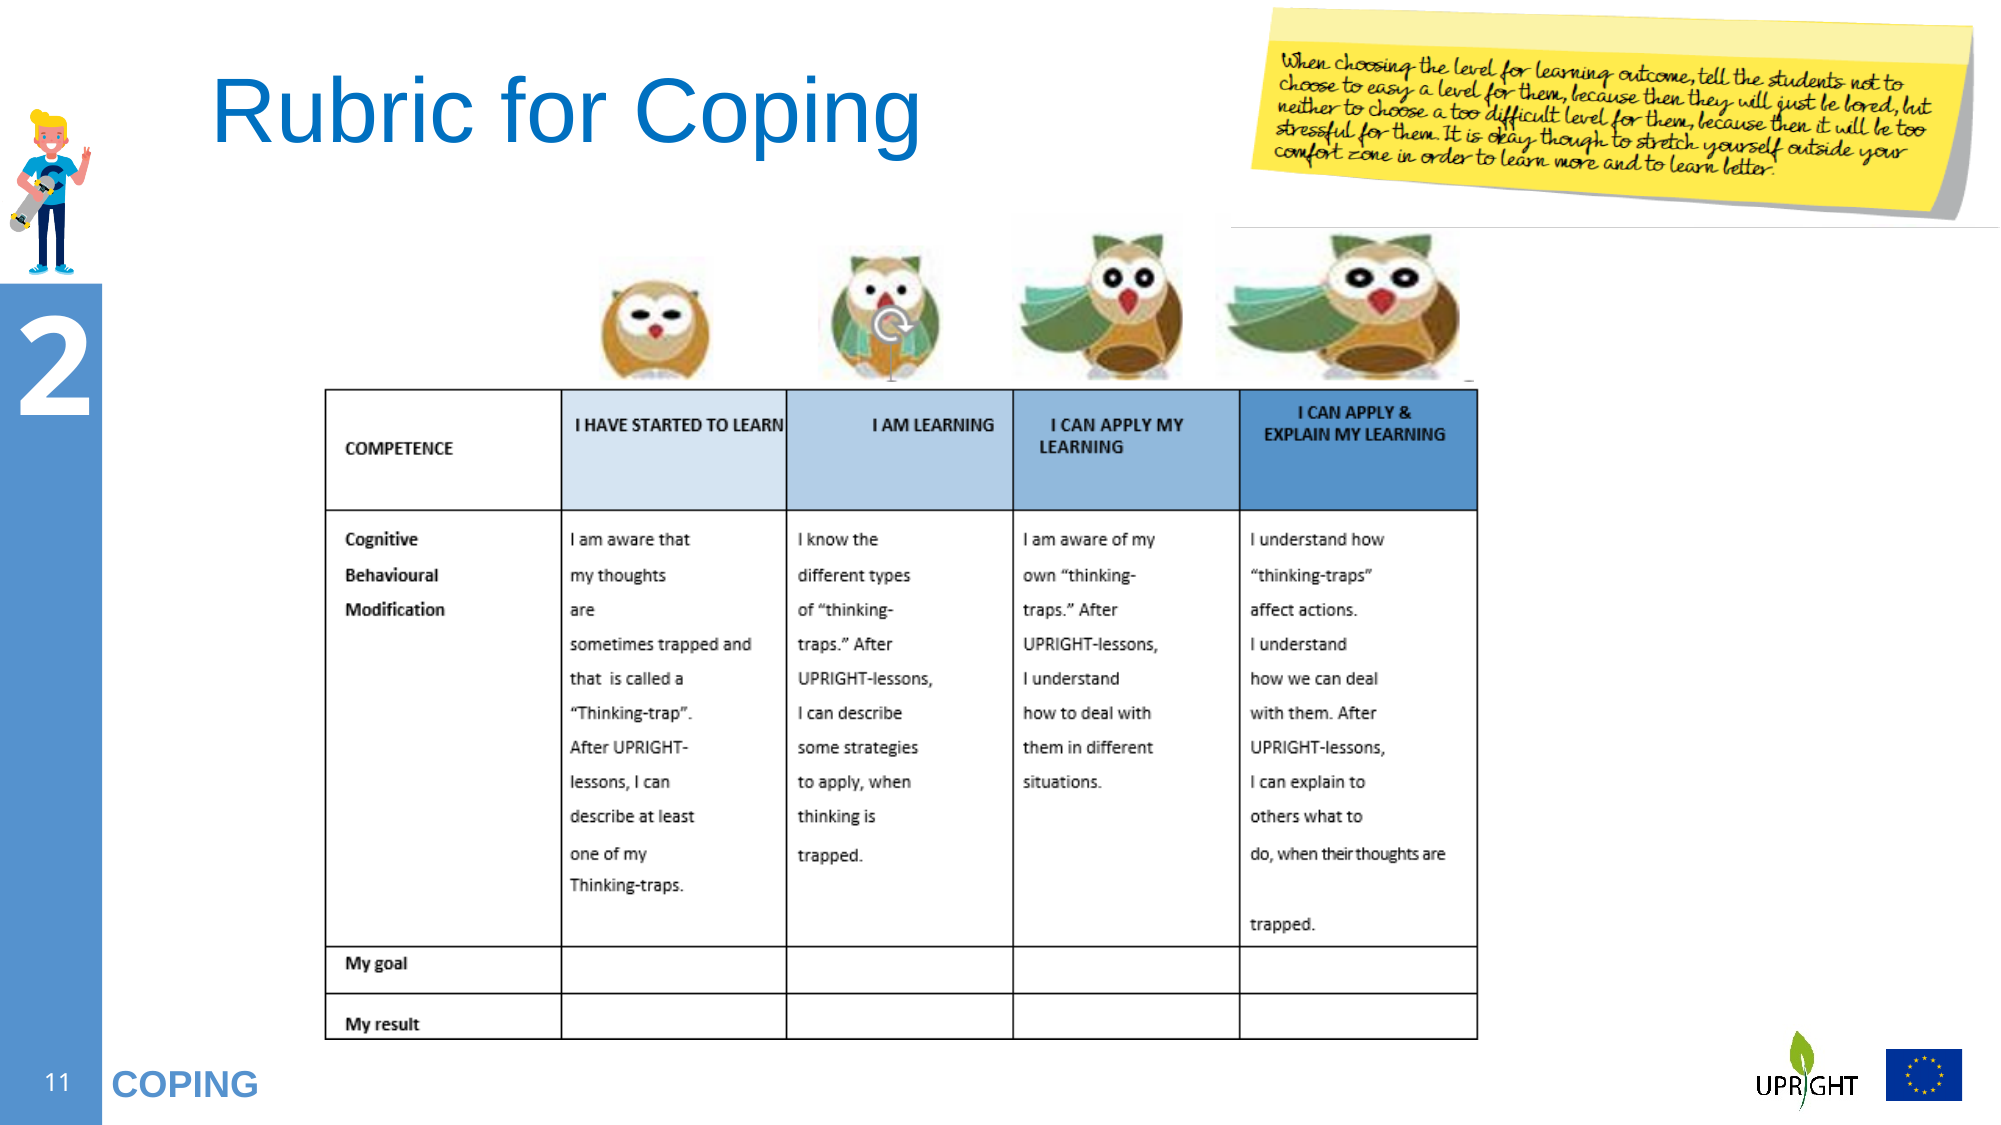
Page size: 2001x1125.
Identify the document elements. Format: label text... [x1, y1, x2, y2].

picture [1886, 1049, 1963, 1101]
title Rubric for Coping [195, 134, 1226, 202]
picture [2, 87, 98, 286]
picture [274, 0, 2000, 1041]
picture [1741, 1024, 1869, 1120]
